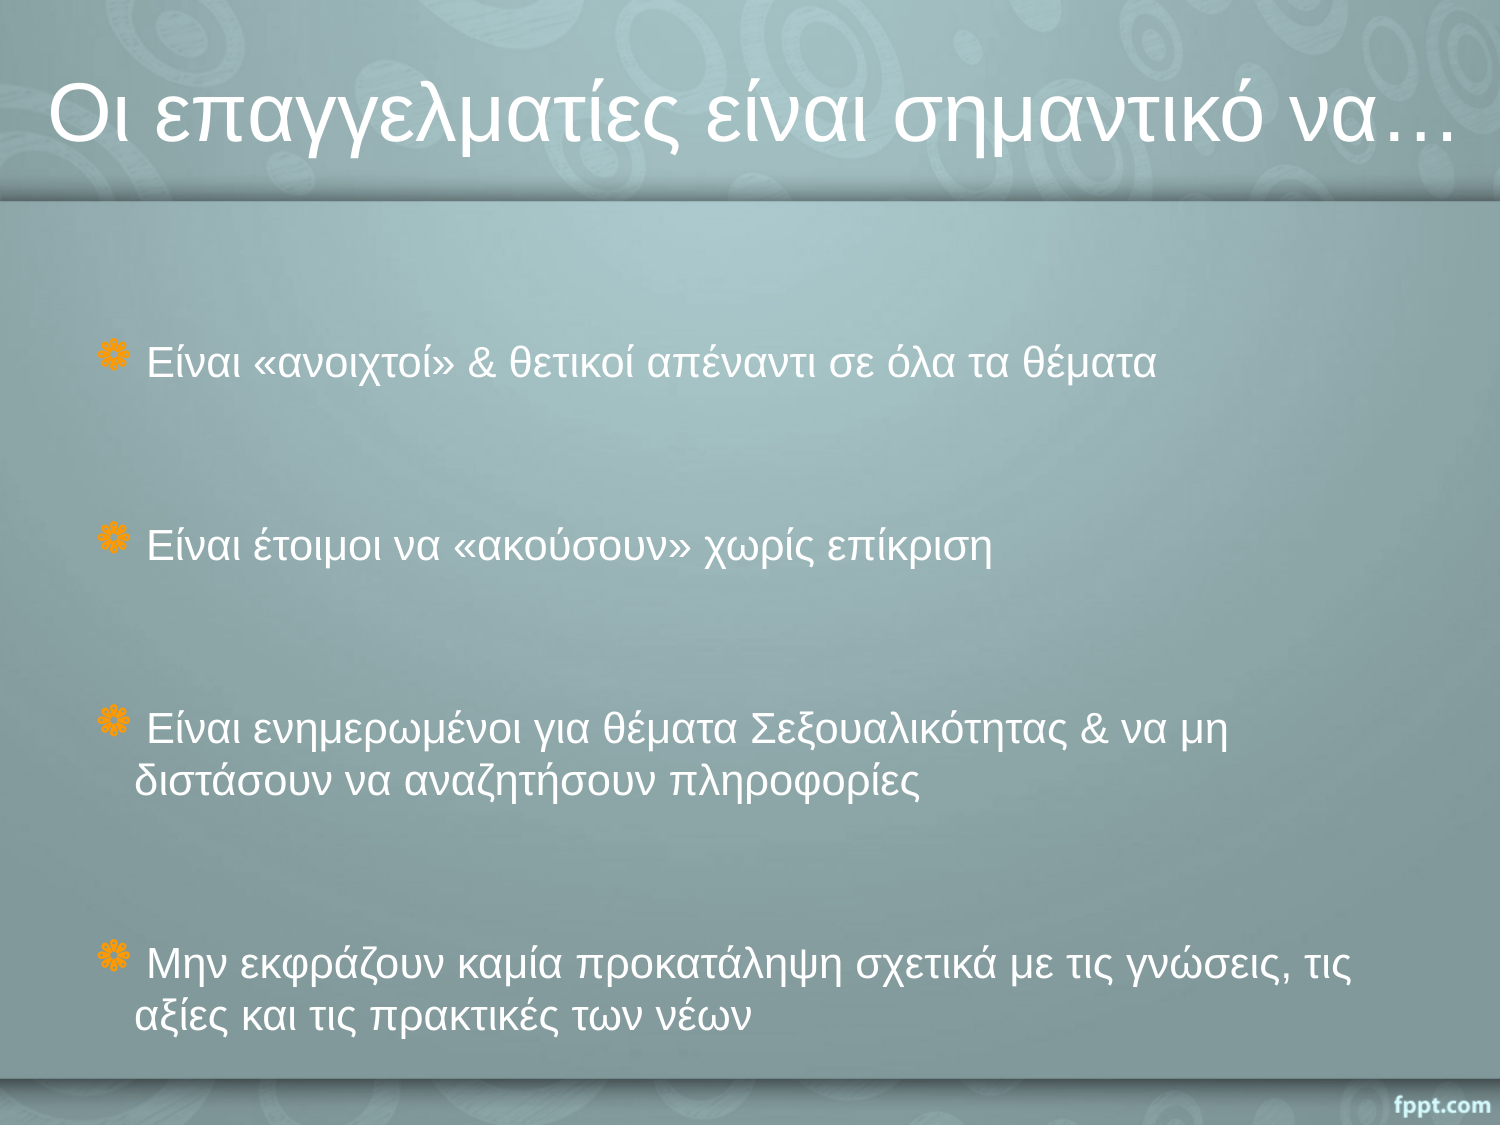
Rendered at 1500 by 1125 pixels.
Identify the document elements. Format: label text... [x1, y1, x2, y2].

title Οι επαγγελματίες είναι σημαντικό να… [11, 30, 1500, 185]
list Είναι «ανοιχτοί» & θετικοί απέναντι σε όλα τα θέματα Είναι έτοιμοι να «ακούσουν» χωρίς επίκριση Είναι ενημερωμένοι για θέματα Σεξουαλικότητας & να μη διστάσουν να αναζητήσουν πληροφορίες Μην εκφράζουν καμία προκατάληψη σχετικά με τις γνώσεις, τις αξίες και τις πρακτικές των νέων [79, 326, 1433, 1047]
